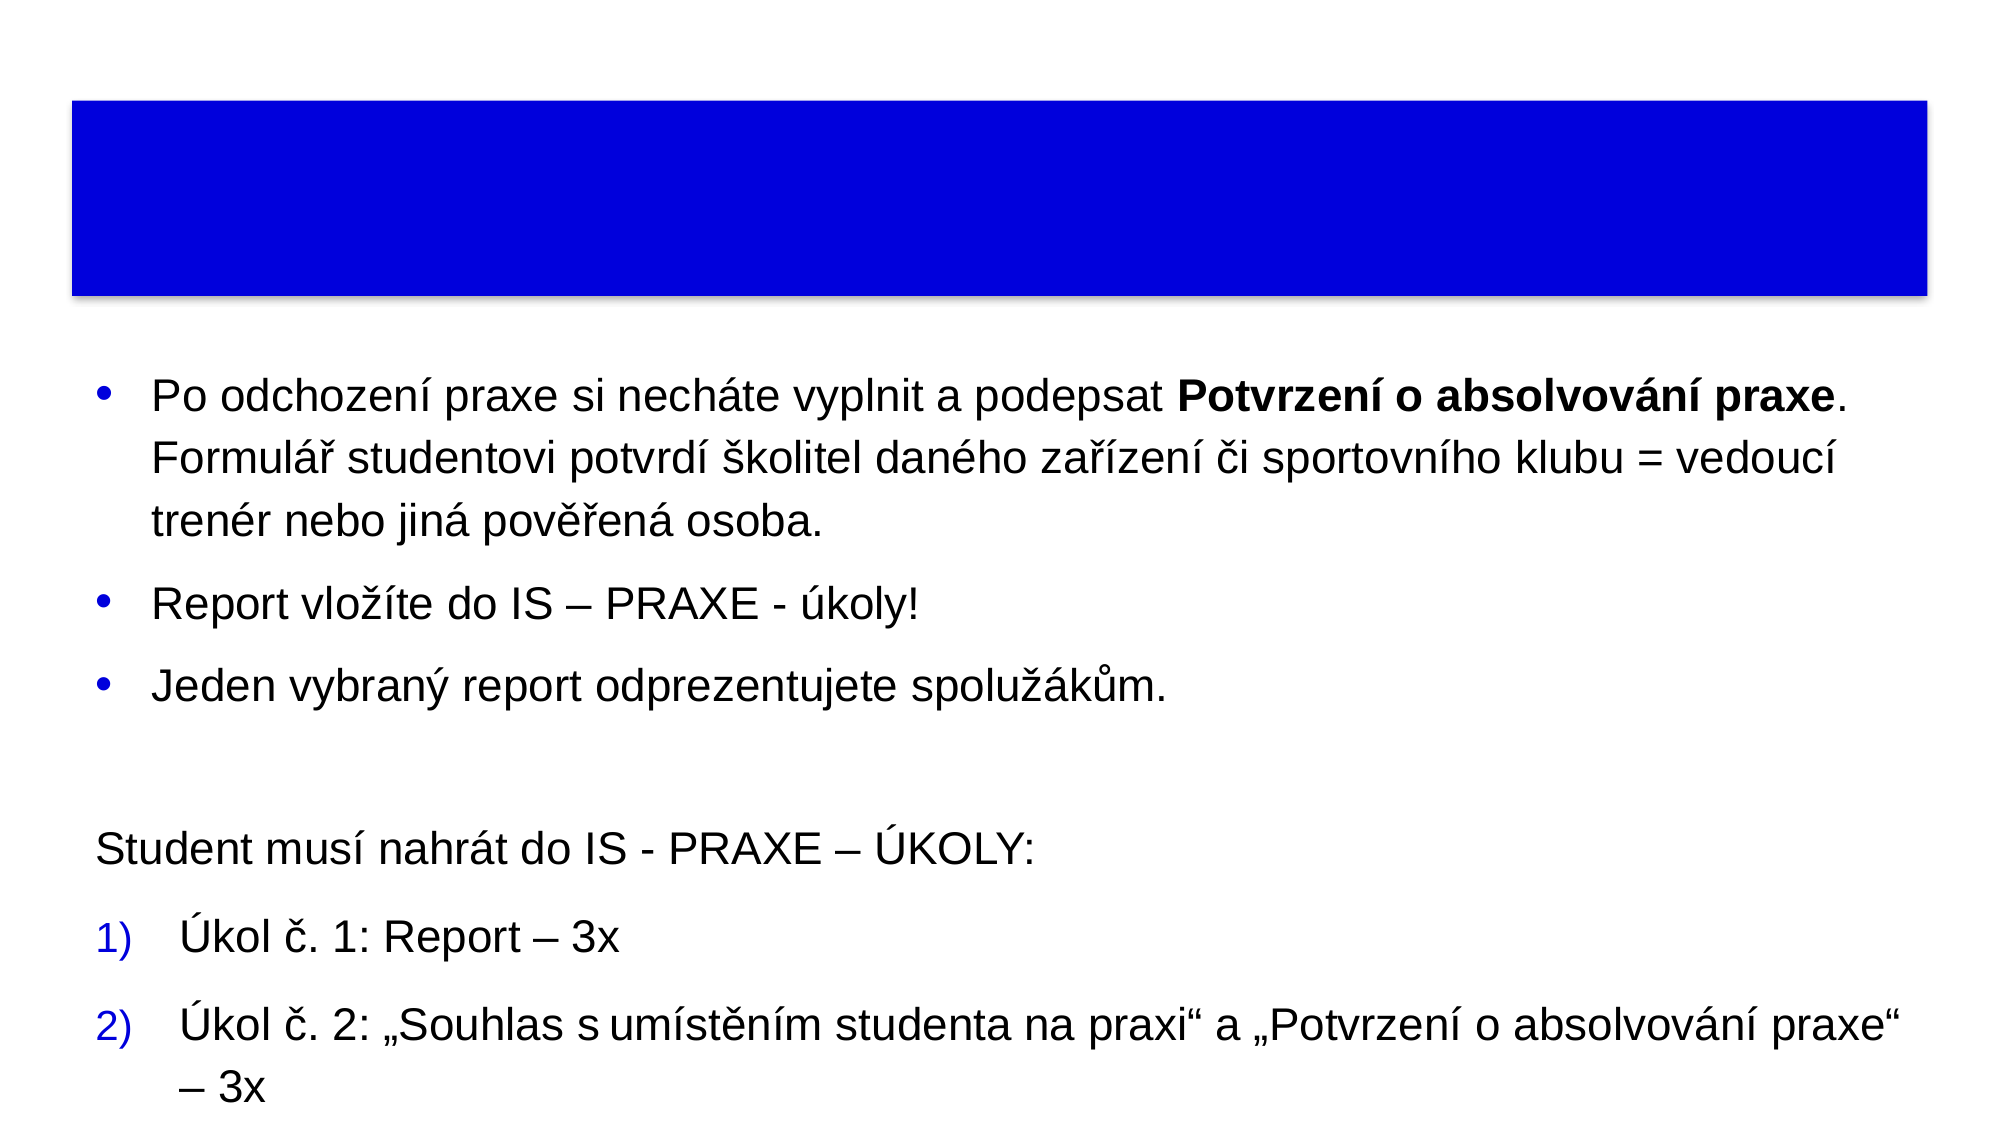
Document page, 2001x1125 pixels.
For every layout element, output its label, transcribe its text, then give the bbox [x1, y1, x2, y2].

list Po odchození praxe si necháte vyplnit a podepsat Potvrzení o absolvování praxe. Formulář studentovi potvrdí školitel daného zařízení či sportovního klubu = vedoucí trenér nebo jiná pověřená osoba. Report vložíte do IS – PRAXE - úkoly! Jeden vybraný report odprezentujete spolužákům. Student musí nahrát do IS - PRAXE – ÚKOLY: Úkol č. 1: Report – 3x Úkol č. 2: „Souhlas s umístěním studenta na praxi“ a „Potvrzení o absolvování praxe“ – 3x [95, 357, 1905, 1085]
